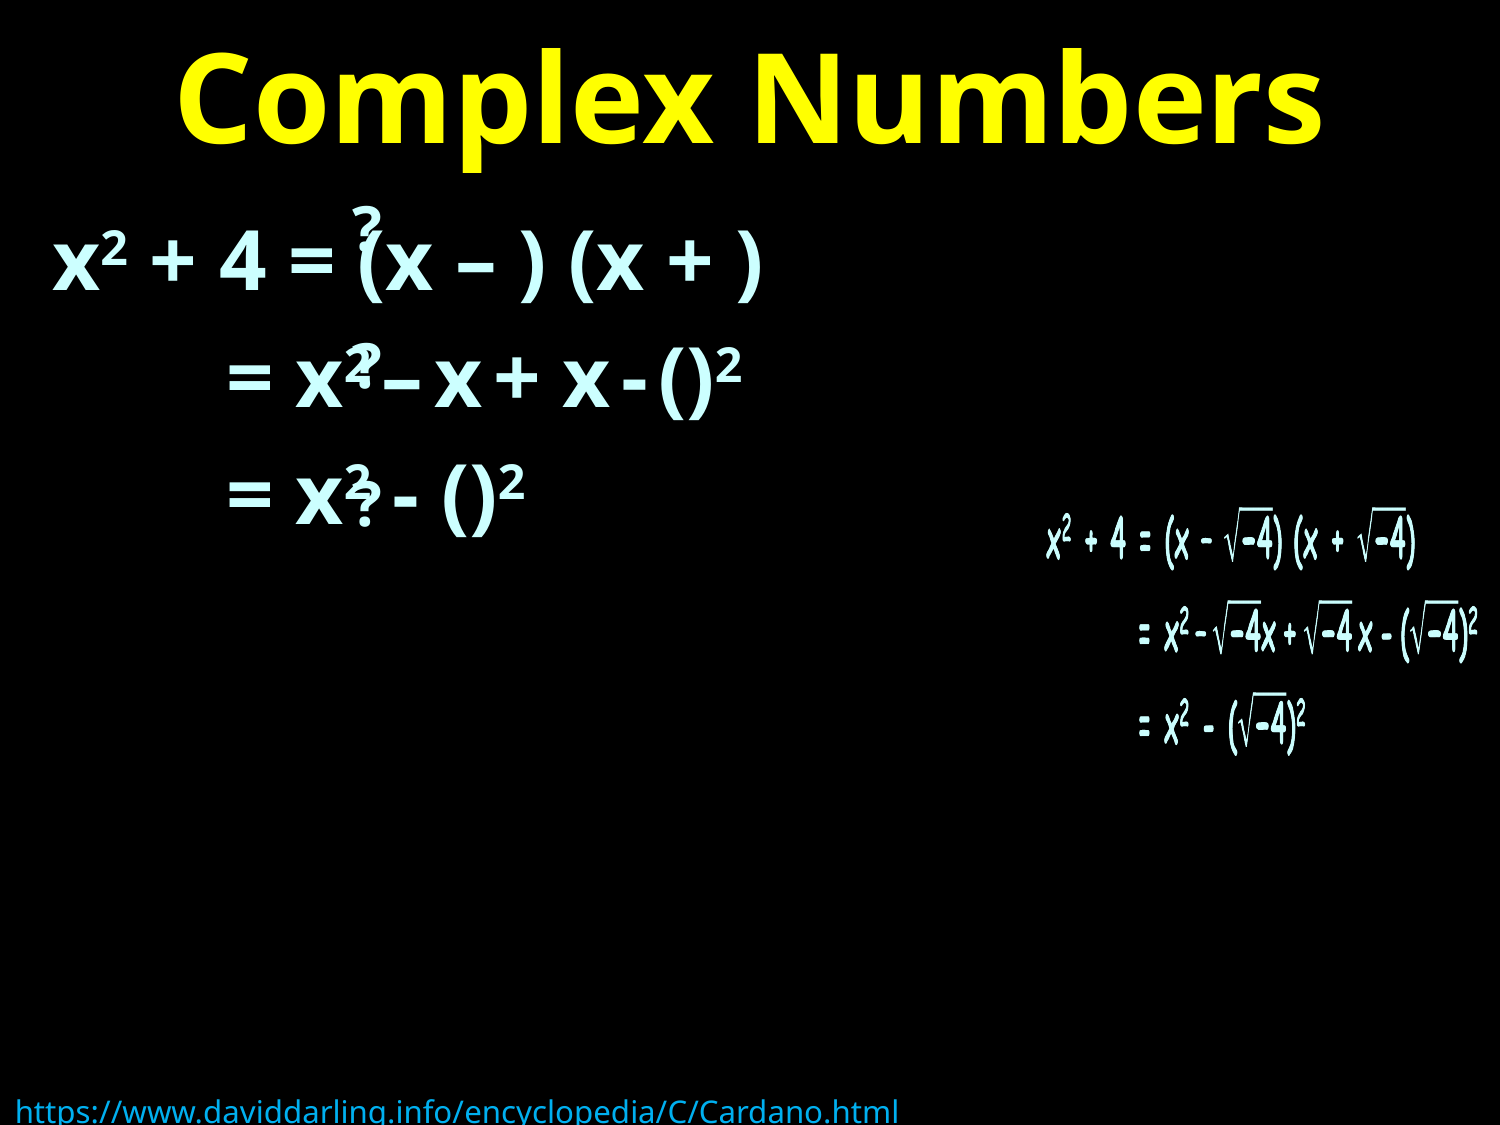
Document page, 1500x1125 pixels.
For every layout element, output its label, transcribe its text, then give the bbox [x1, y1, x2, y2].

text_box ? [337, 181, 450, 275]
text_box ? [337, 456, 450, 550]
text_box ? [337, 318, 450, 413]
title Complex Numbers [0, 0, 1500, 188]
text_box https://www.daviddarling.info/encyclopedia/C/Cardano.html [0, 1084, 1026, 1125]
picture [1030, 487, 1498, 1123]
